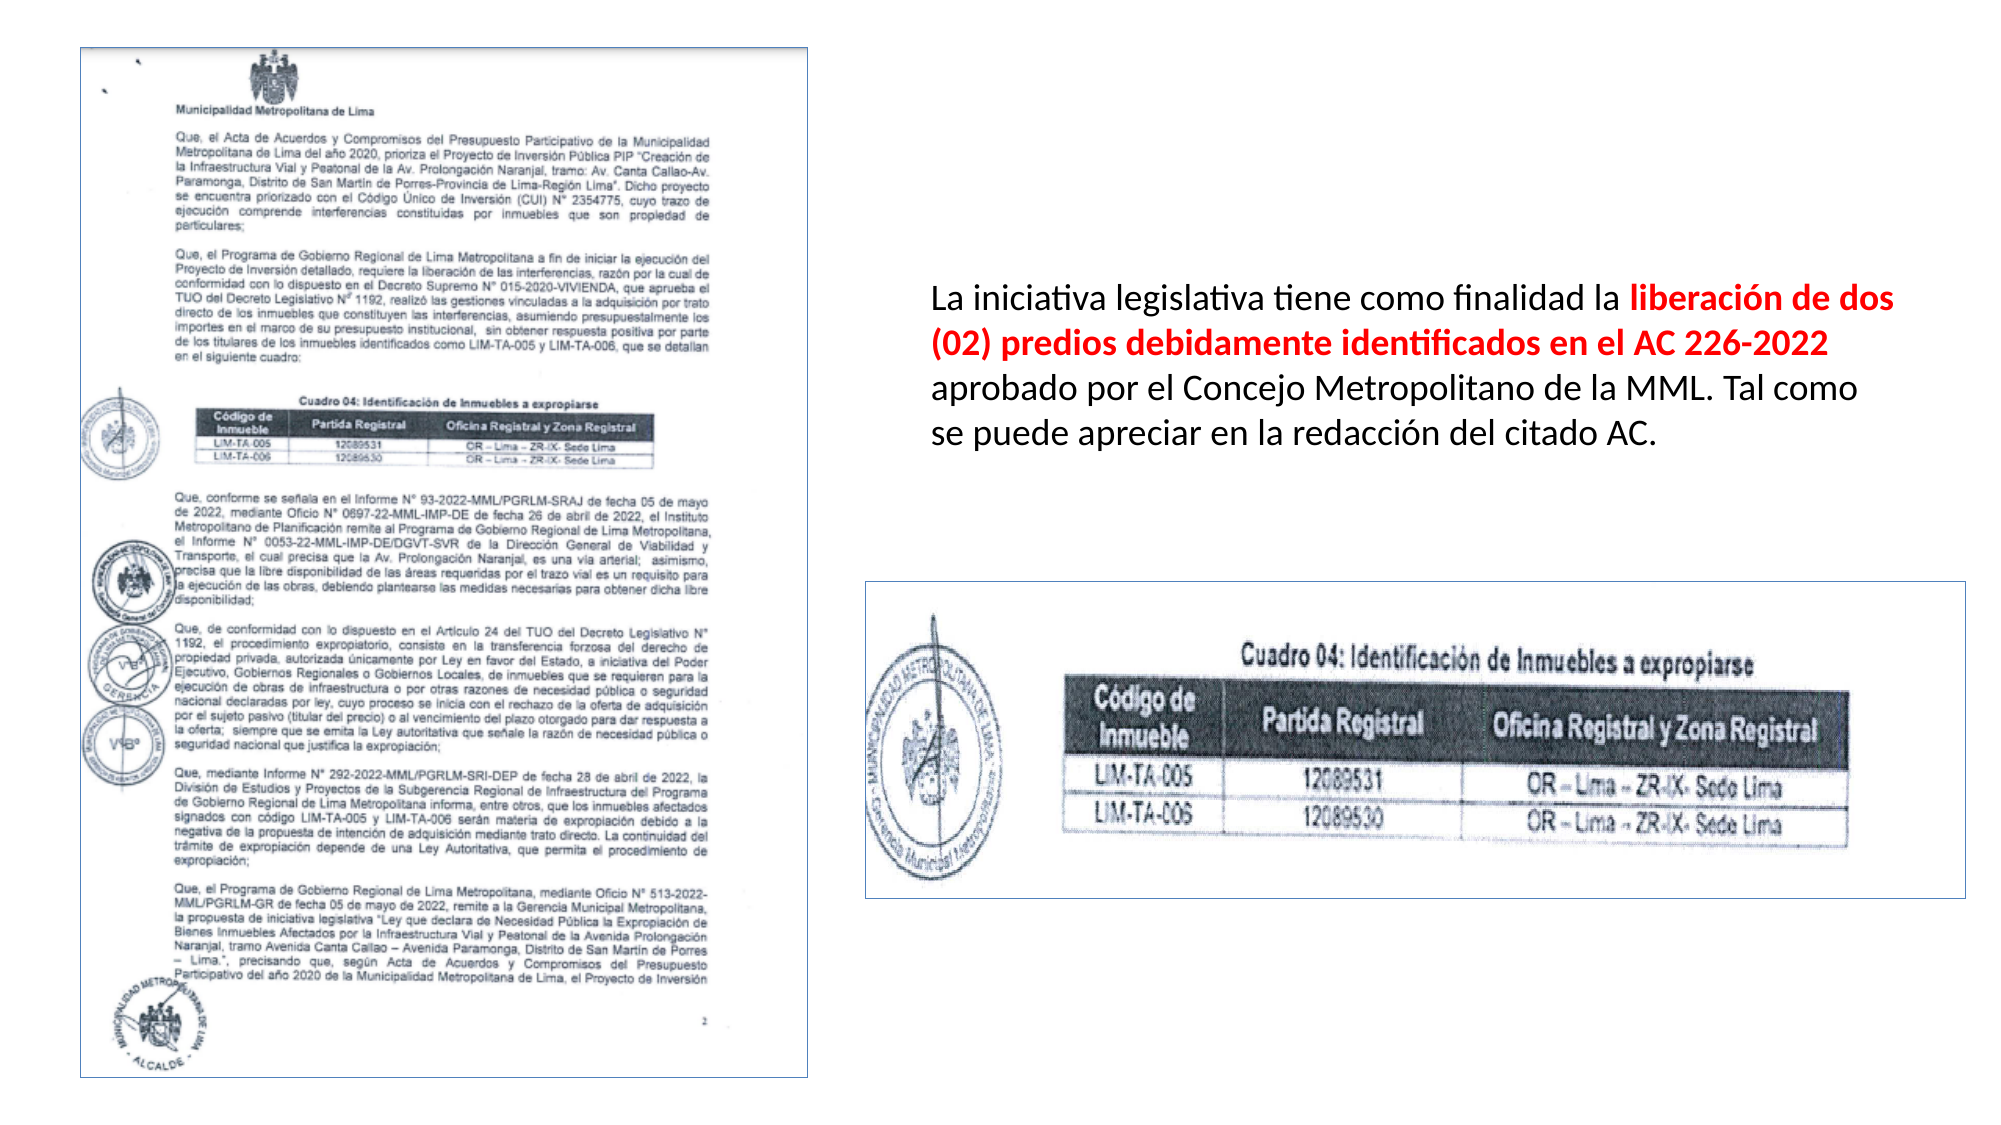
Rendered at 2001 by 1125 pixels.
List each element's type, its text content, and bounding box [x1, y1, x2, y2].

picture [80, 47, 808, 1078]
text_box La iniciativa legislativa tiene como finalidad la liberación de dos (02) predios debidamente identificados en el AC 226-2022 aprobado por el Concejo Metropolitano de la MML. Tal como se puede apreciar en la redacción del citado AC. [916, 265, 1916, 461]
picture [865, 581, 1966, 899]
